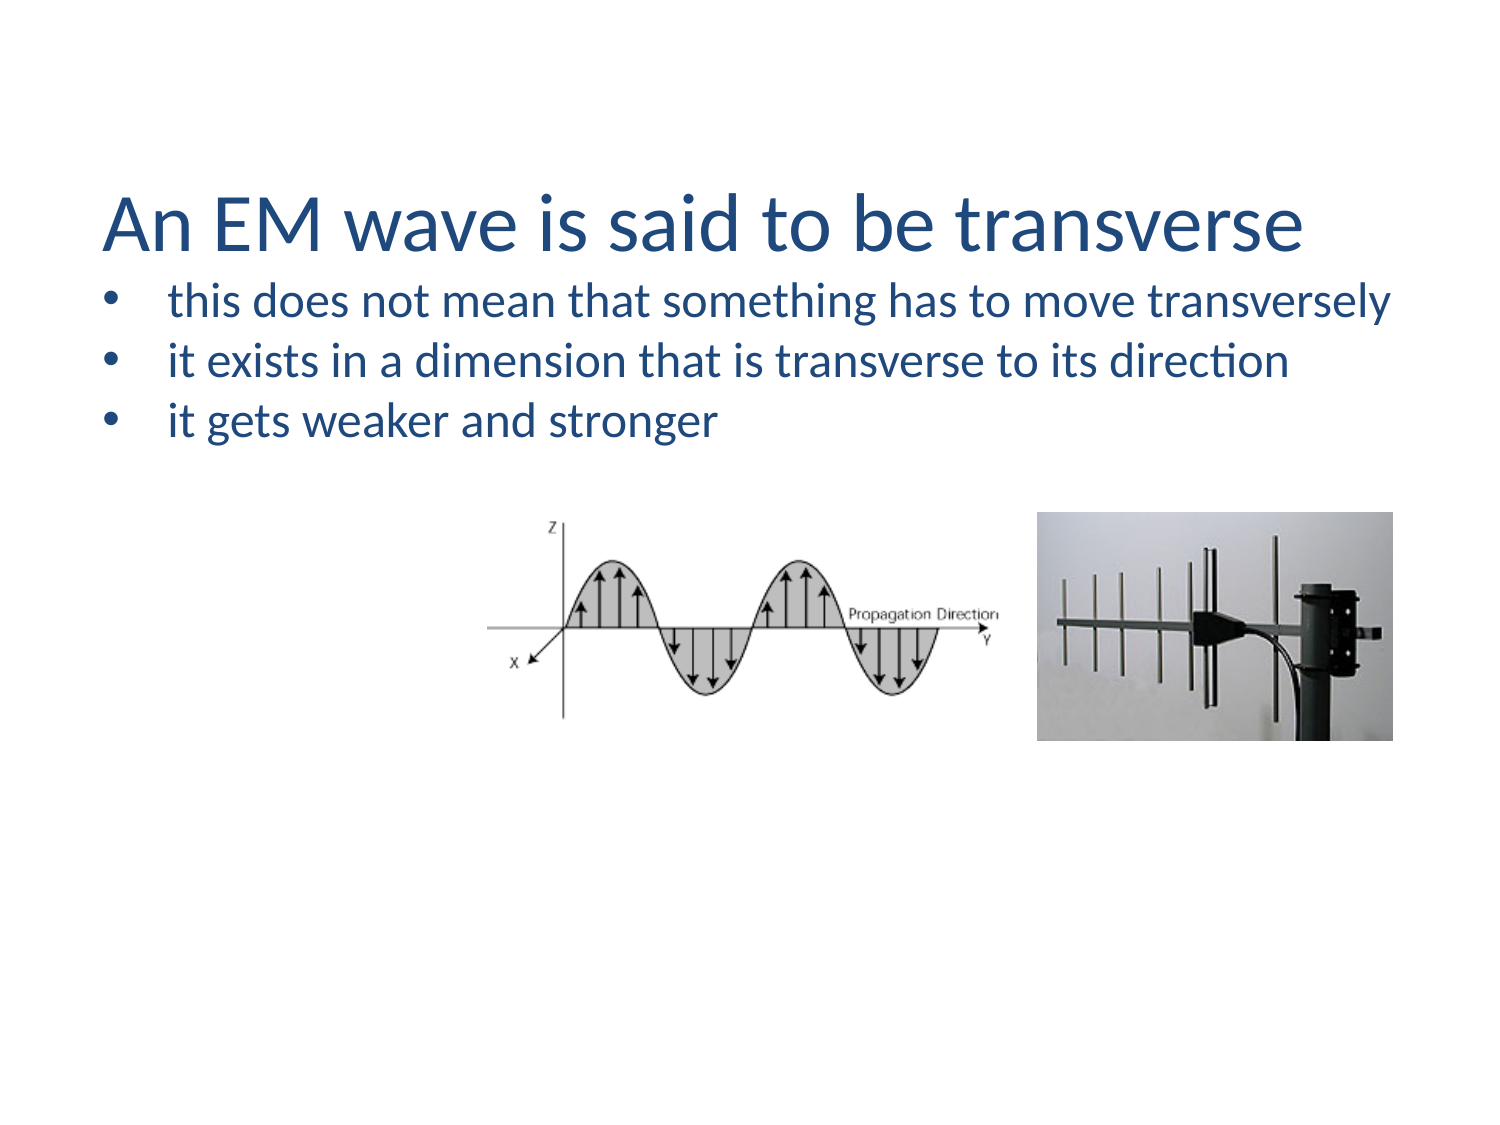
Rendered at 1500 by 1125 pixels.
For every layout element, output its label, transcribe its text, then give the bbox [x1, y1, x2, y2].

text_box An EM wave is said to be transverse this does not mean that something has to move transversely it exists in a dimension that is transverse to its direction it gets weaker and stronger [87, 126, 1438, 489]
picture [487, 516, 1001, 721]
picture [1037, 512, 1393, 741]
